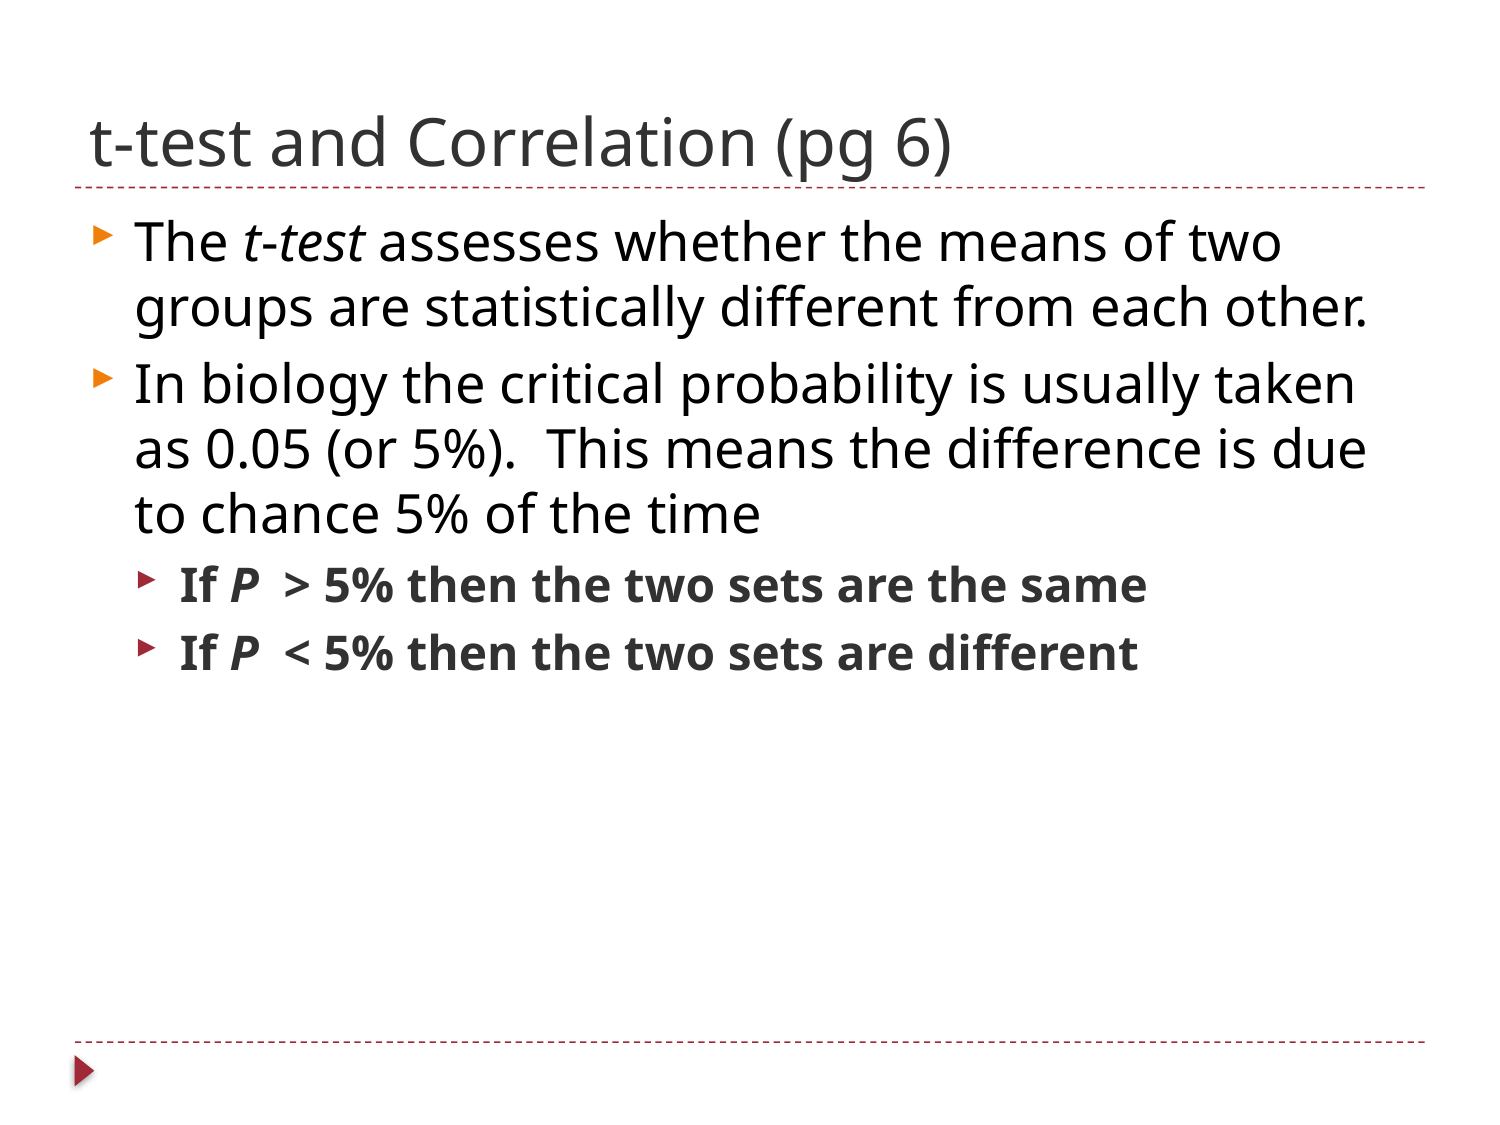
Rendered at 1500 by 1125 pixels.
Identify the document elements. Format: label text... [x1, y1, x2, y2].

list The t-test assesses whether the means of two groups are statistically different from each other. In biology the critical probability is usually taken as 0.05 (or 5%). This means the difference is due to chance 5% of the time If P > 5% then the two sets are the same If P < 5% then the two sets are different [75, 200, 1425, 1010]
title t-test and Correlation (pg 6) [75, 24, 1425, 188]
